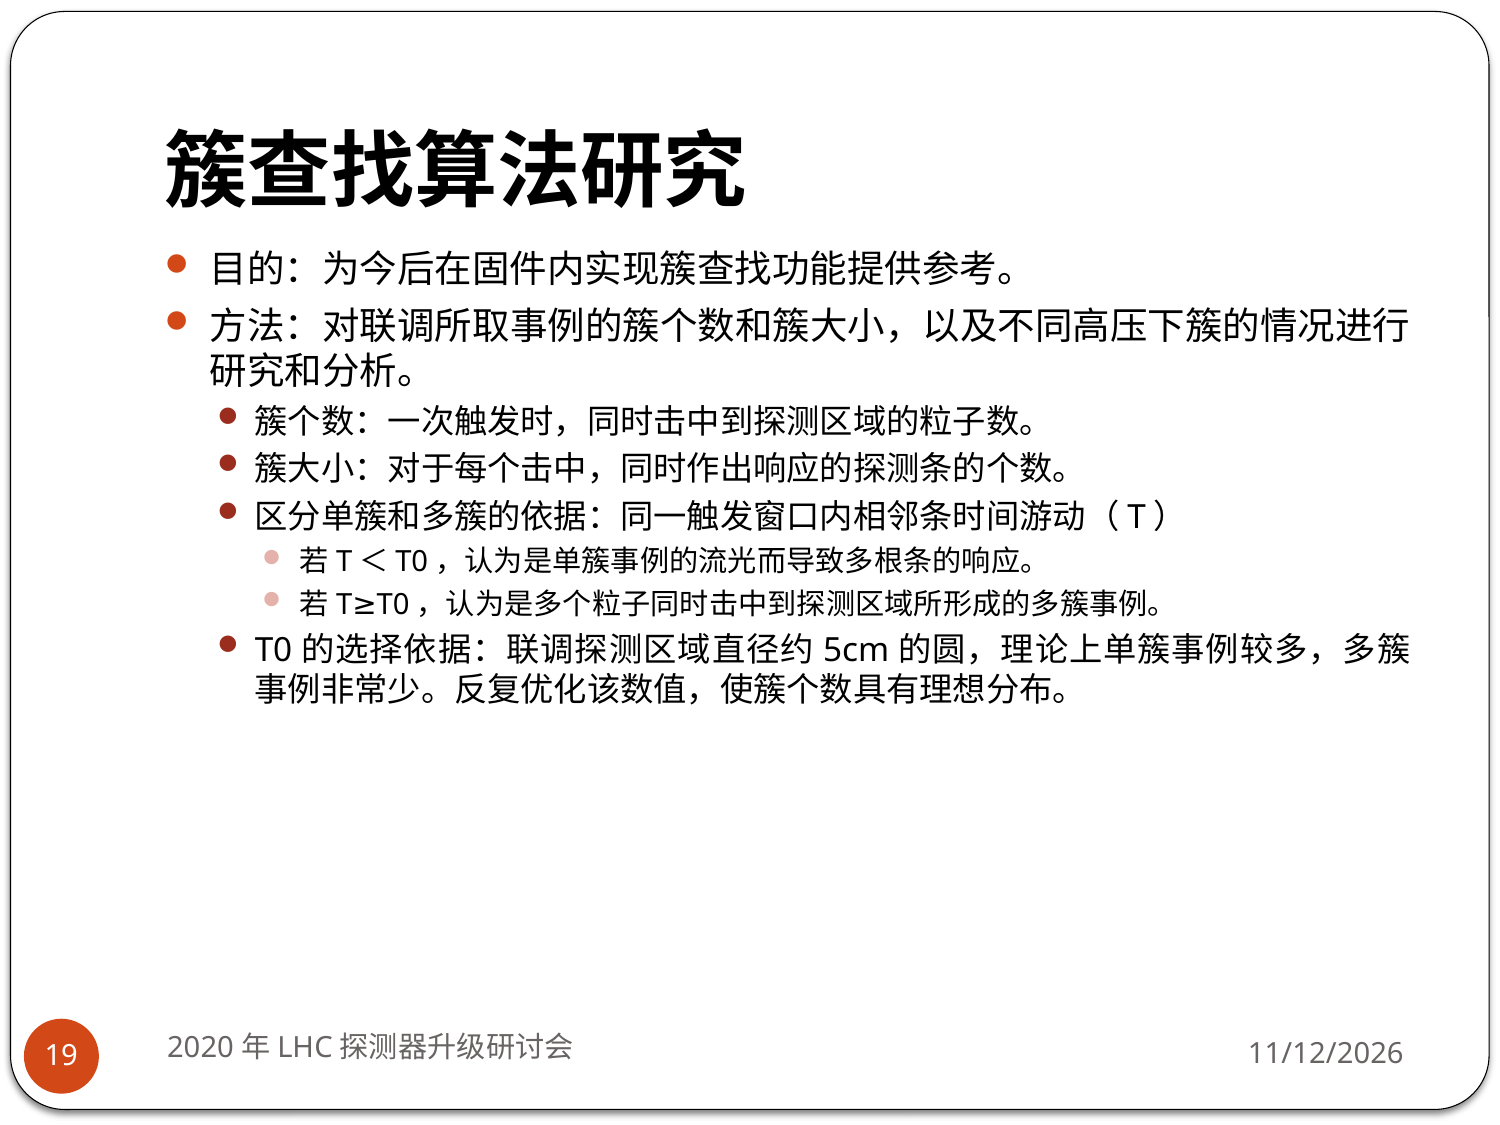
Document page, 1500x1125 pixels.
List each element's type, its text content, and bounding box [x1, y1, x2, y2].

footer 2020年LHC探测器升级研讨会 [152, 1007, 803, 1083]
slide_number 19 [23, 1018, 99, 1094]
list 目的：为今后在固件内实现簇查找功能提供参考。 方法：对联调所取事例的簇个数和簇大小，以及不同高压下簇的情况进行研究和分析。 簇个数：一次触发时，同时击中到探测区域的粒子数。 簇大小：对于每个击中，同时作出响应的探测条的个数。 区分单簇和多簇的依据：同一触发窗口内相邻条时间游动（T） 若T＜T0，认为是单簇事例的流光而导致多根条的响应。 若T≥T0，认为是多个粒子同时击中到探测区域所形成的多簇事例。 T0的选择依据：联调探测区域直径约5cm的圆，理论上单簇事例较多，多簇事例非常少。反复优化该数值，使簇个数具有理想分布。 [150, 237, 1425, 953]
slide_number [1012, 1015, 1419, 1094]
title 簇查找算法研究 [150, 45, 1425, 233]
